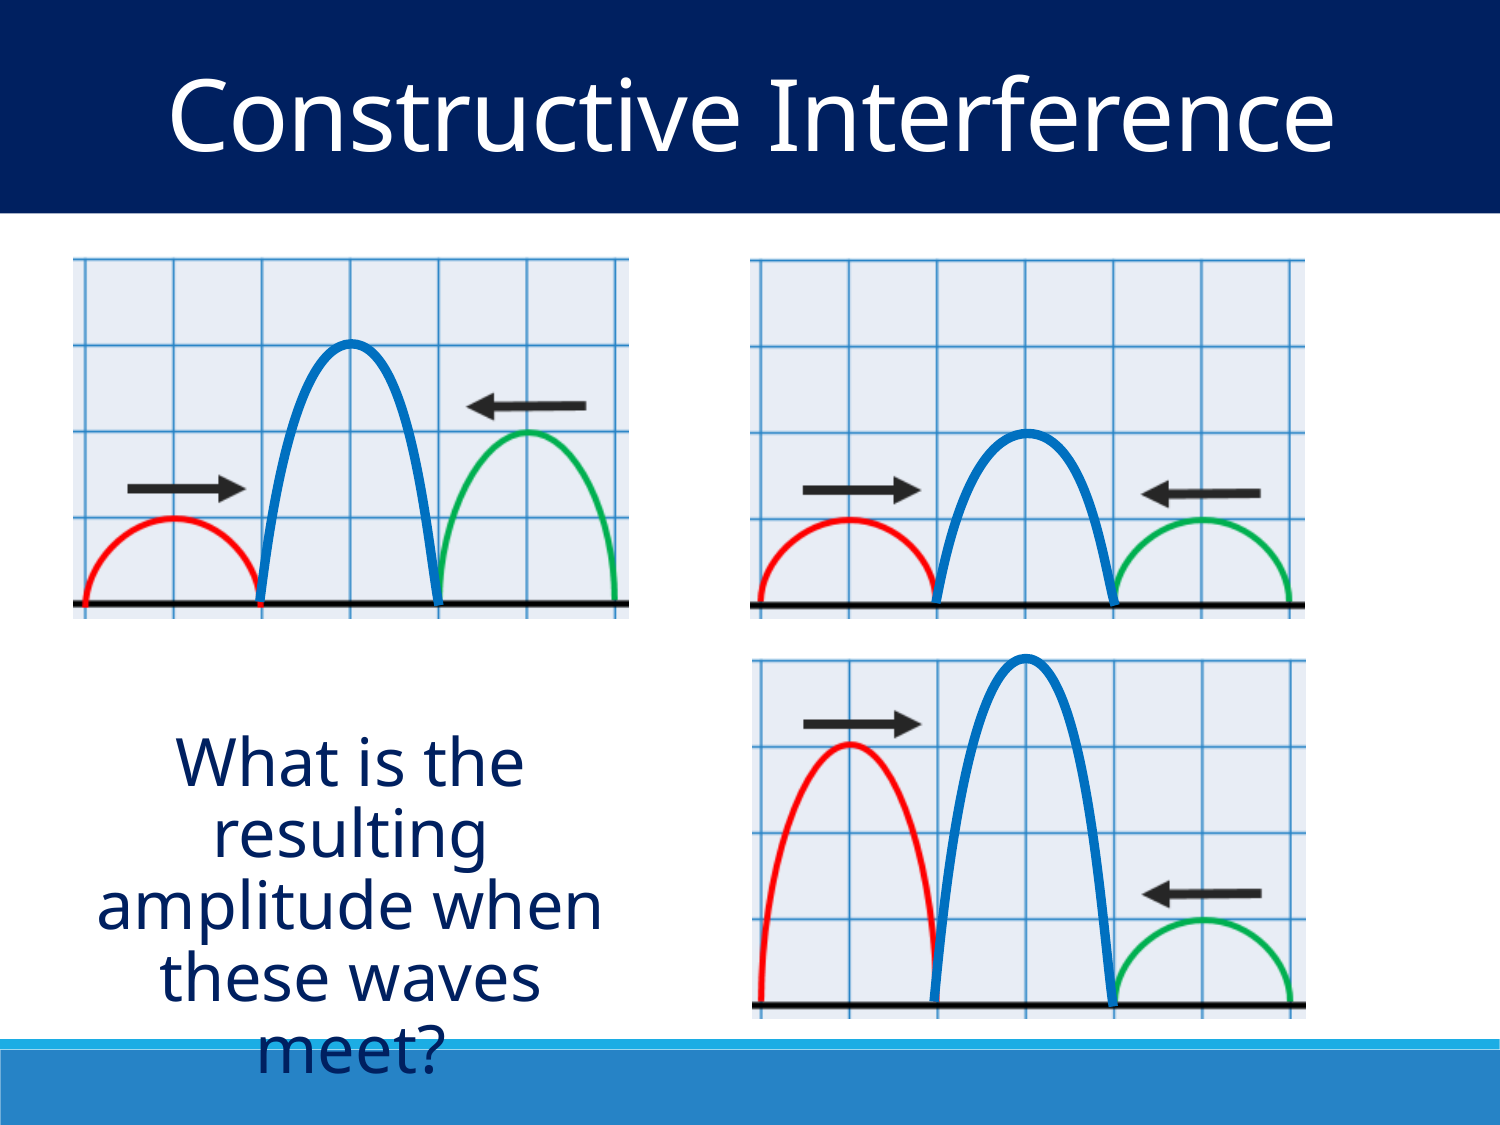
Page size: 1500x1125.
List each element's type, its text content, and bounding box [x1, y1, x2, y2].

text_box Constructive Interference [4, 62, 1500, 189]
text_box [0, 0, 1500, 215]
text_box What is the resulting amplitude when these waves meet? [55, 721, 647, 953]
picture [751, 654, 1307, 1020]
picture [73, 250, 629, 620]
picture [749, 249, 1306, 619]
